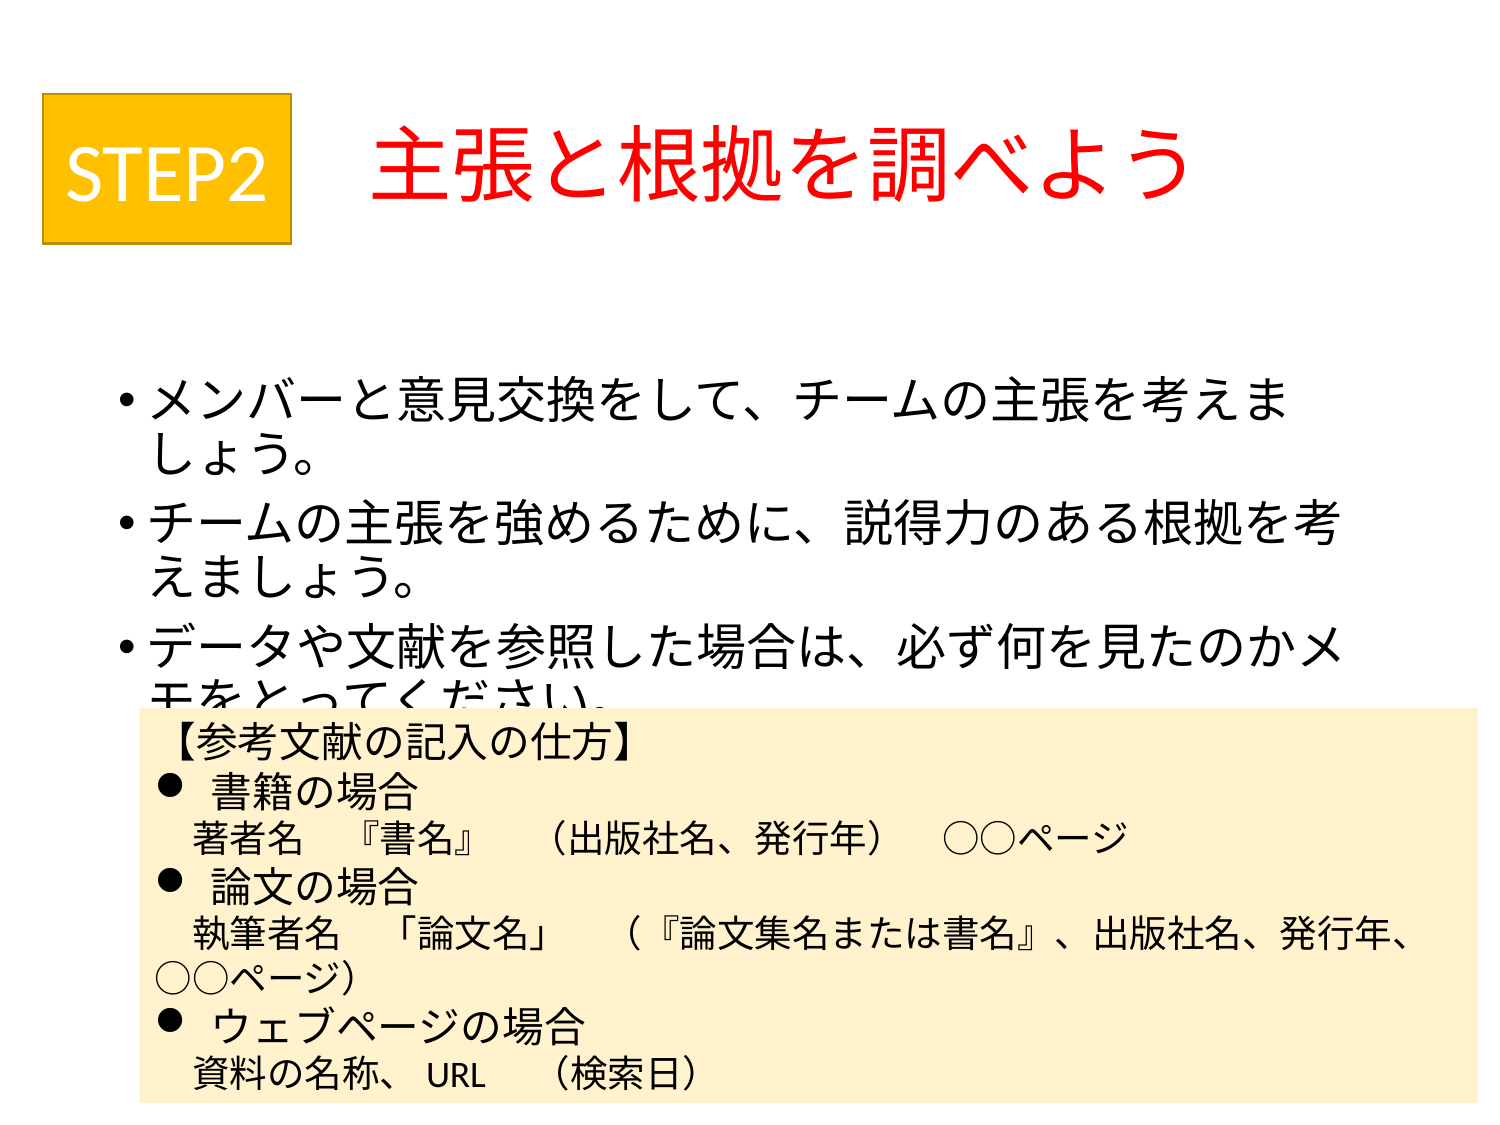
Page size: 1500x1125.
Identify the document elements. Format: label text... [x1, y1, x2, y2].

list メンバーと意見交換をして、チームの主張を考えましょう。 チームの主張を強めるために、説得力のある根拠を考えましょう。 データや文献を参照した場合は、必ず何を見たのかメモをとってください。 [103, 299, 1397, 1014]
text_box 【参考文献の記入の仕方】 書籍の場合 著者名 『書名』 （出版社名、発行年） ○○ページ 論文の場合 執筆者名 「論文名」 （『論文集名または書名』、出版社名、発行年、○○ページ） ウェブページの場合 資料の名称、URL （検索日） [139, 708, 1478, 1103]
text_box STEP2 [42, 93, 292, 245]
title 主張と根拠を調べよう [103, 59, 1397, 278]
